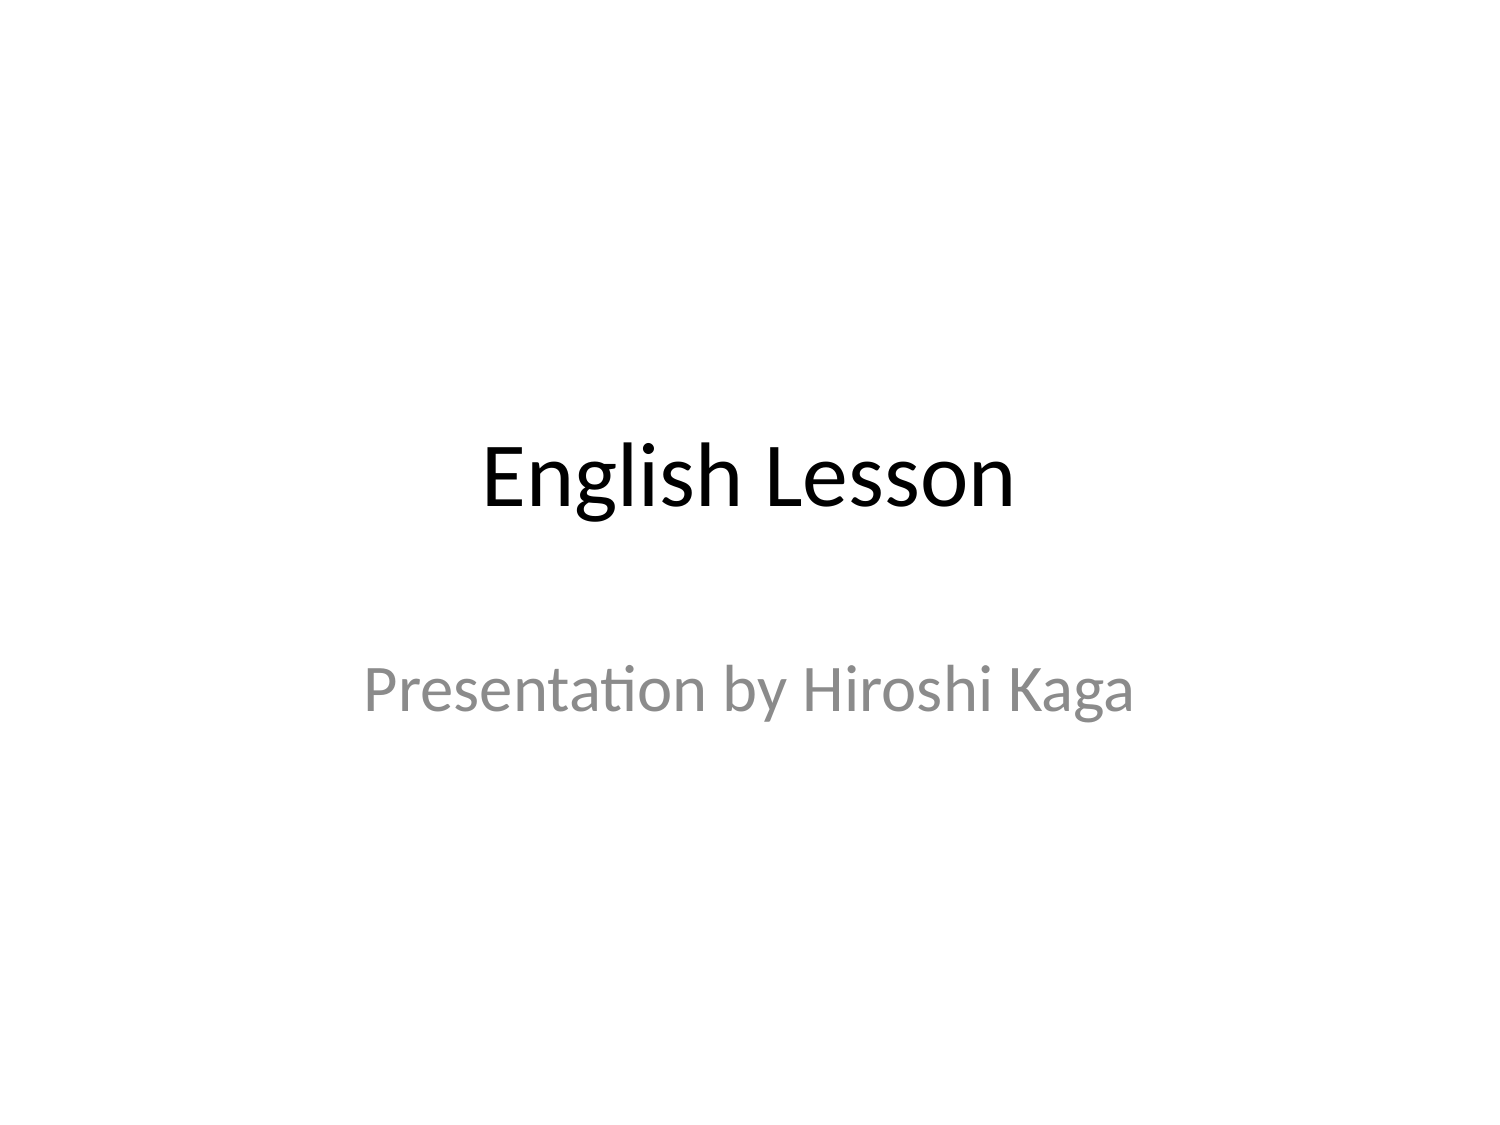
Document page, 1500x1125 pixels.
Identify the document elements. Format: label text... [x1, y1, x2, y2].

title English Lesson [112, 349, 1388, 591]
subtitle Presentation by Hiroshi Kaga [225, 637, 1275, 925]
